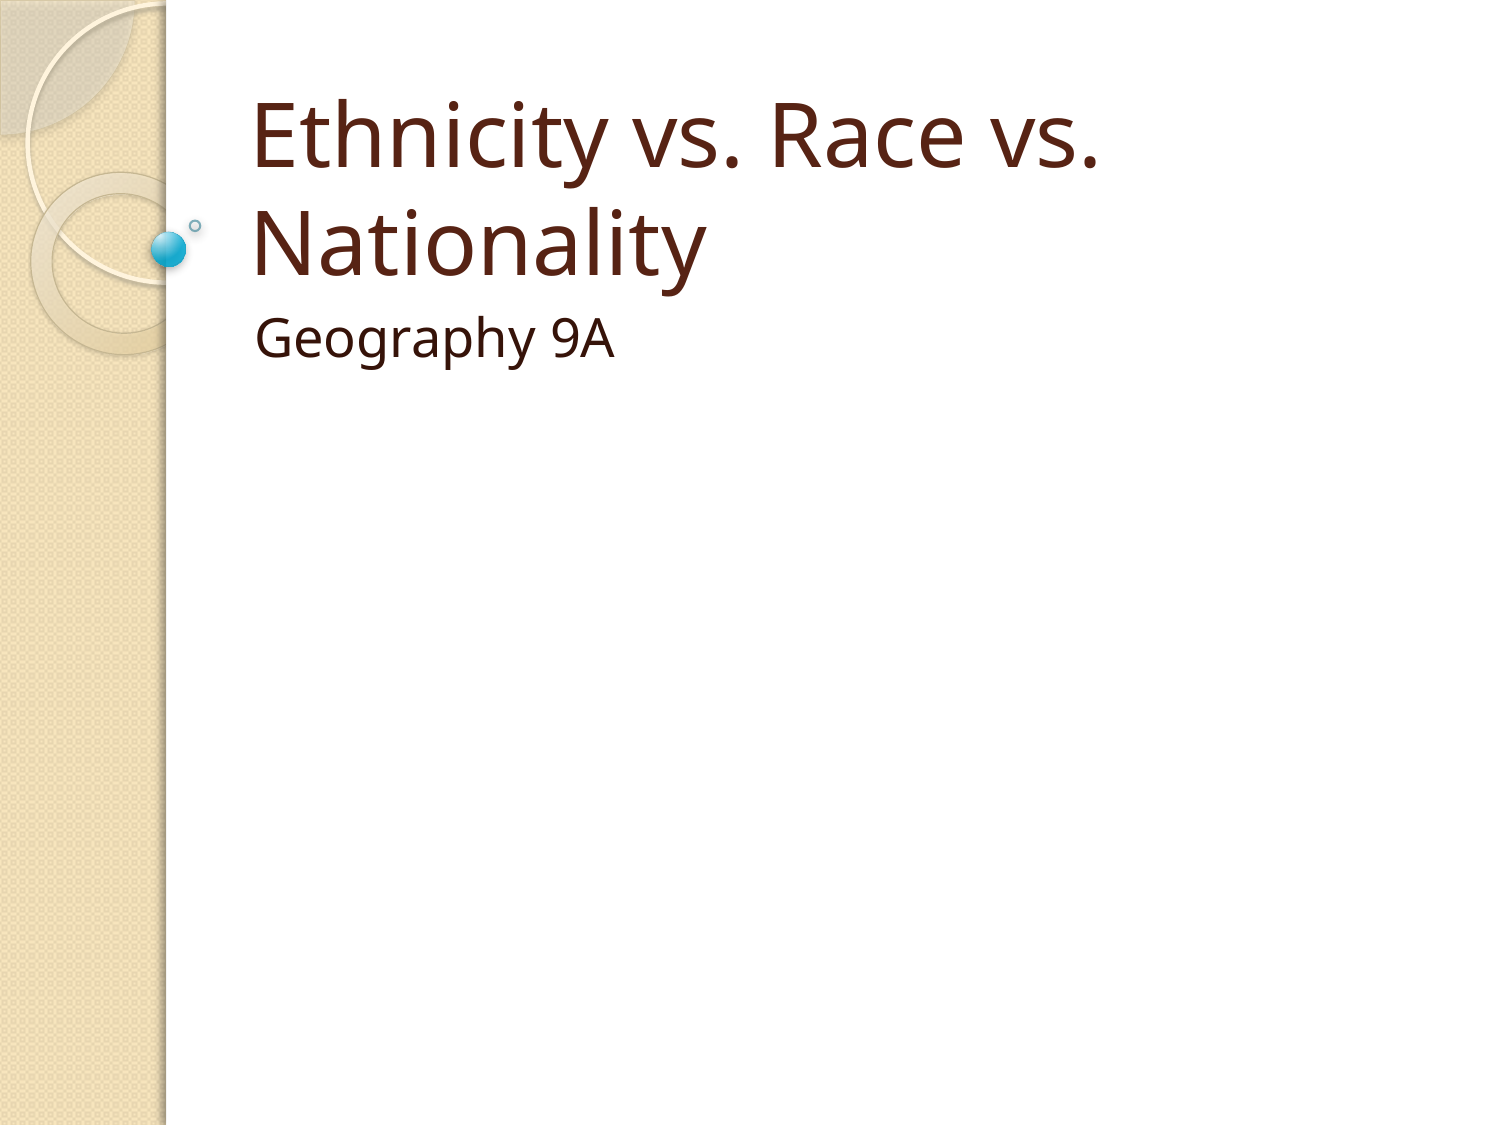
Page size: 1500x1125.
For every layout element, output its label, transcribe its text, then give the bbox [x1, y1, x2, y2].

title Ethnicity vs. Race vs. Nationality [234, 59, 1450, 301]
subtitle Geography 9A [234, 303, 1450, 591]
